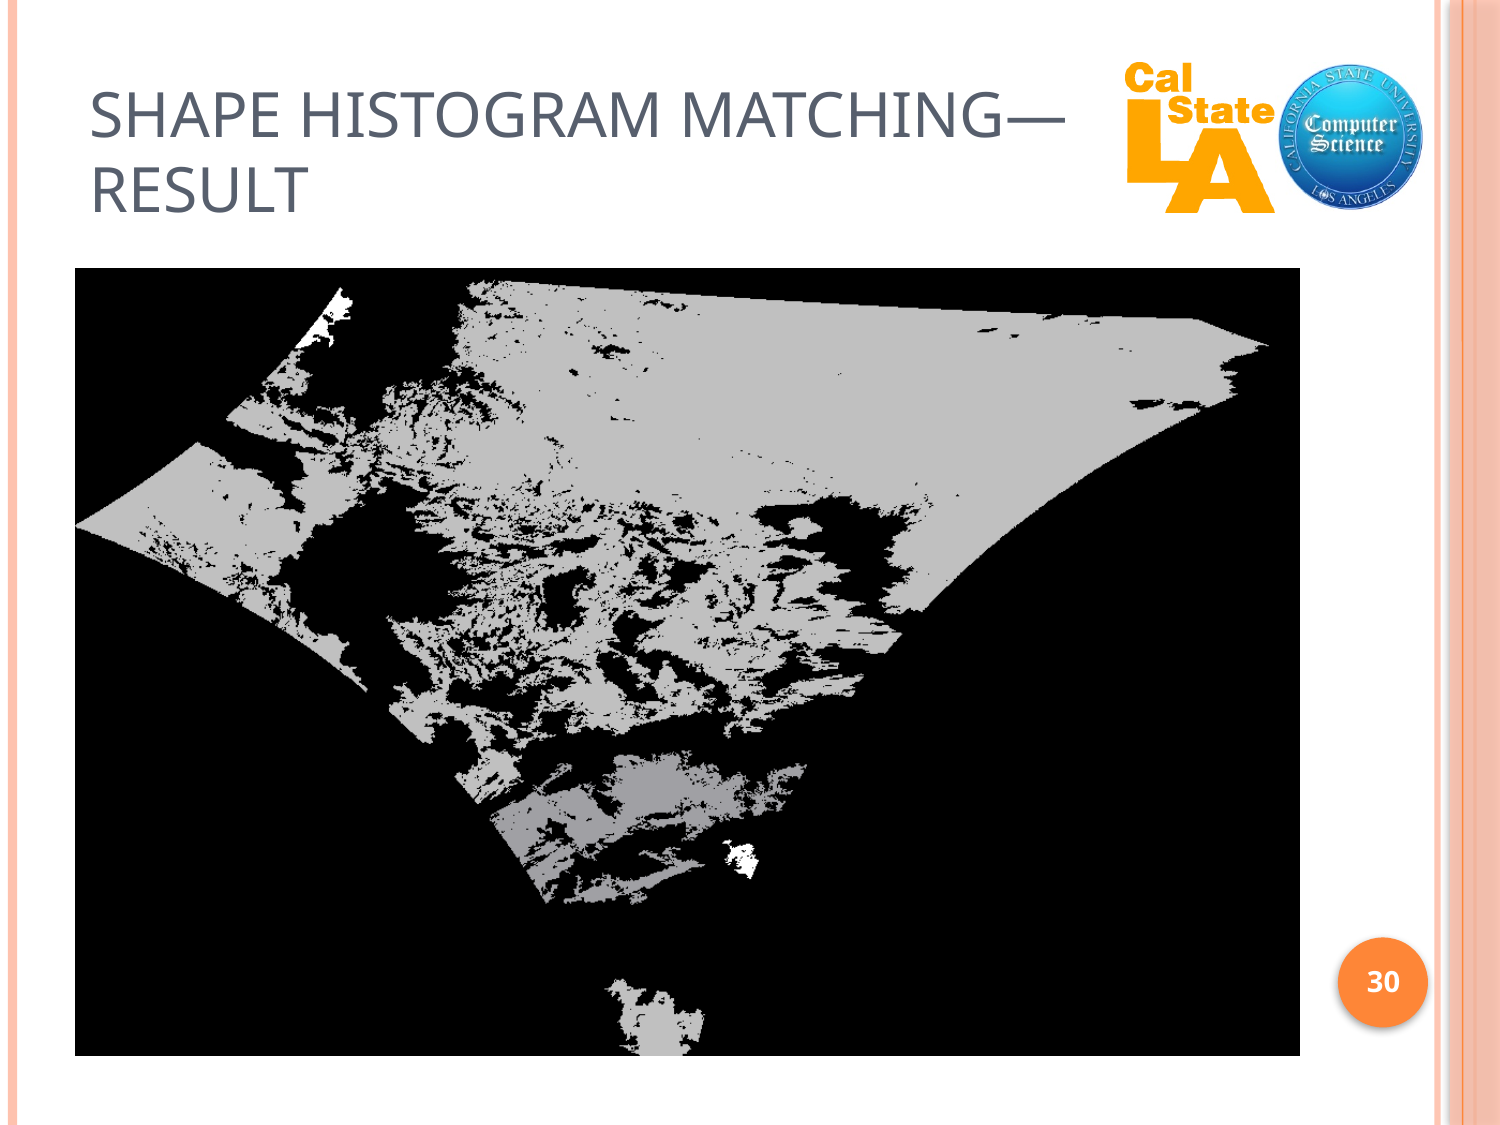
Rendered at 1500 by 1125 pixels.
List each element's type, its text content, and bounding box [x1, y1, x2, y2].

picture [1300, 62, 1425, 212]
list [74, 267, 1301, 1057]
slide_number 30 [1333, 940, 1434, 1027]
title Shape Histogram Matching—Result [75, 45, 1300, 233]
